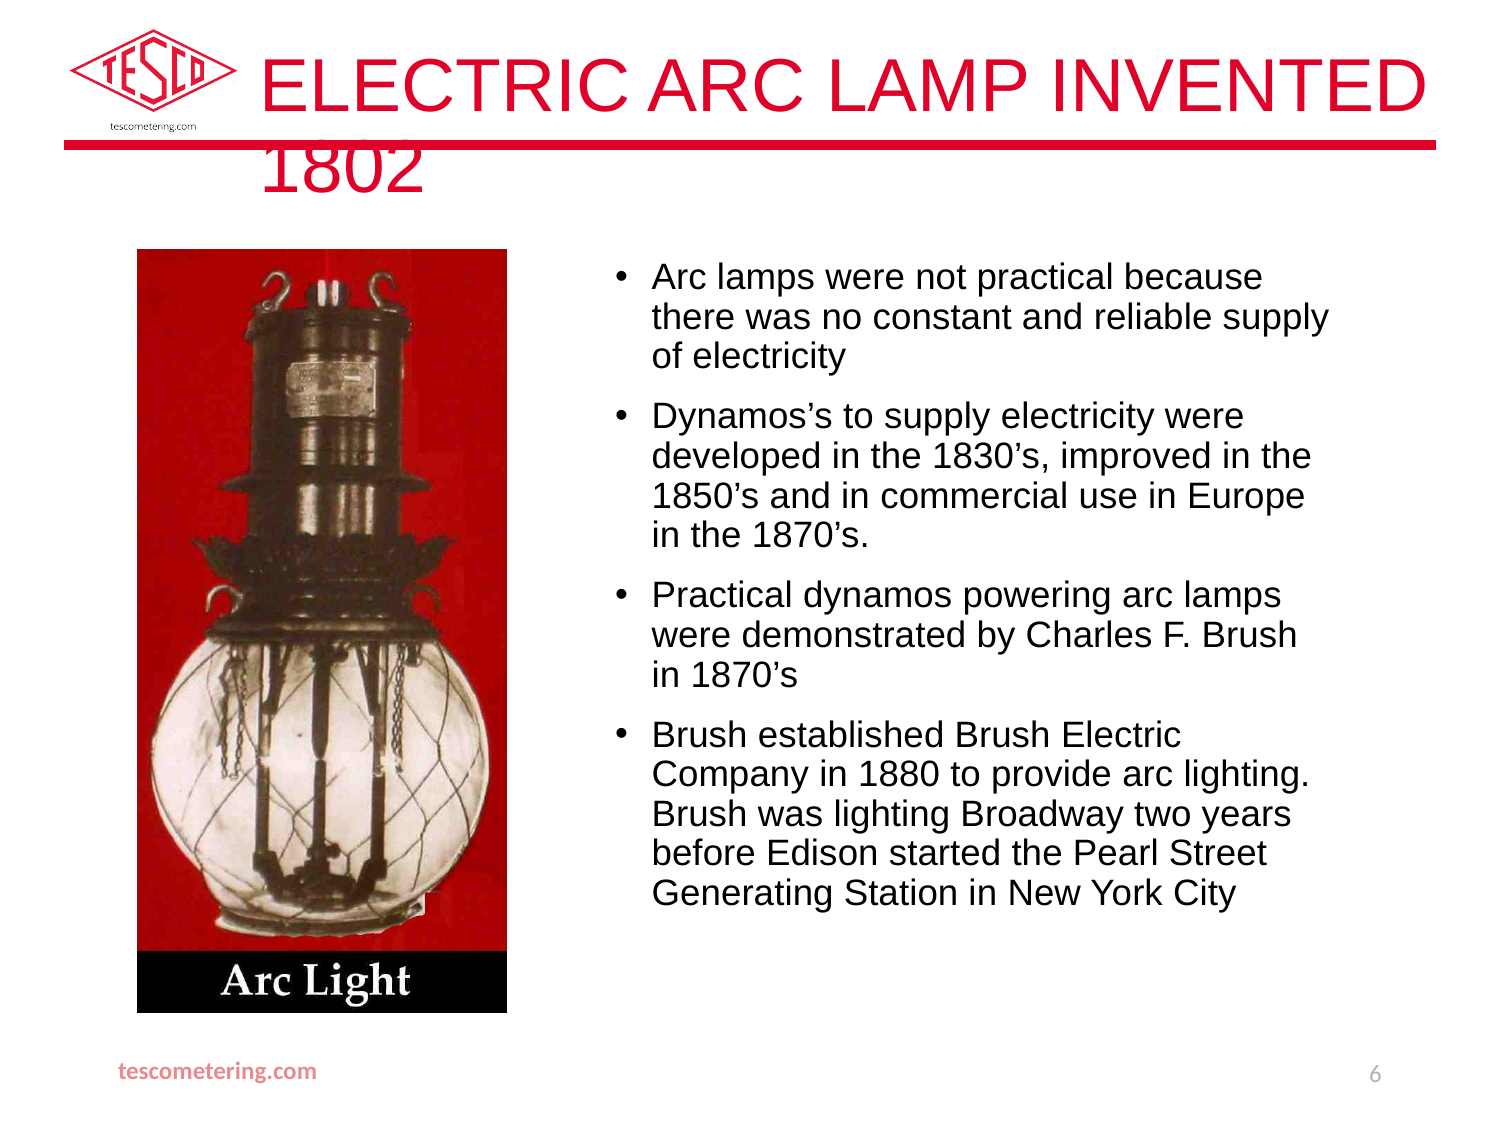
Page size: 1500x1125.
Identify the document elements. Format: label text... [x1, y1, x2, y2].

picture [137, 249, 507, 1013]
picture [69, 29, 238, 133]
footer tescometering.com [103, 1039, 610, 1100]
title Electric Arc Lamp Invented 1802 [244, 38, 1500, 227]
slide_number 6 [1059, 1042, 1397, 1103]
list Arc lamps were not practical because there was no constant and reliable supply of electricity Dynamos’s to supply electricity were developed in the 1830’s, improved in the 1850’s and in commercial use in Europe in the 1870’s. Practical dynamos powering arc lamps were demonstrated by Charles F. Brush in 1870’s Brush established Brush Electric Company in 1880 to provide arc lighting. Brush was lighting Broadway two years before Edison started the Pearl Street Generating Station in New York City [600, 250, 1347, 926]
